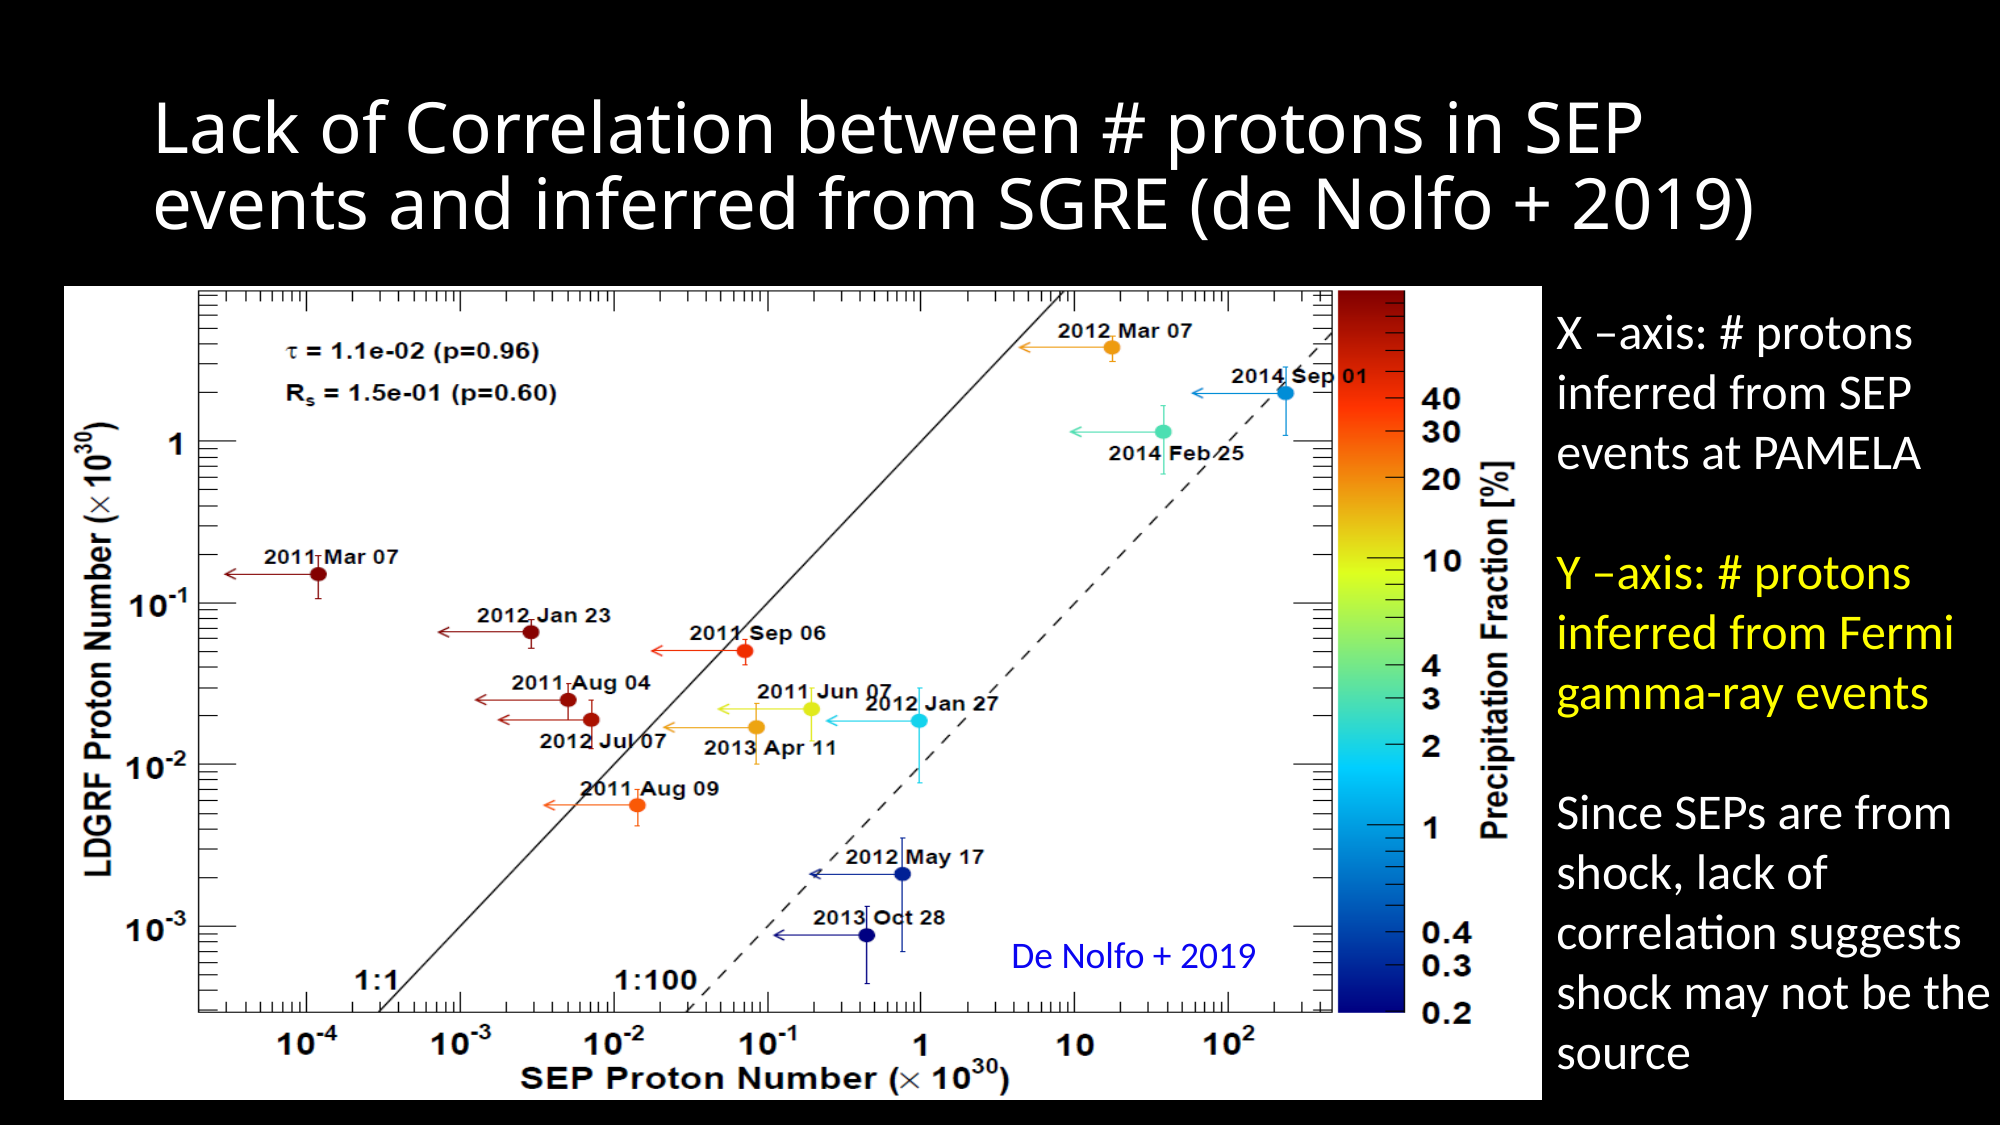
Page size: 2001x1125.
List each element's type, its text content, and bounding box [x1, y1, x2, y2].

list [64, 286, 1542, 1100]
text_box X –axis: # protons inferred from SEP events at PAMELA Y –axis: # protons inferred from Fermi gamma-ray events Since SEPs are from shock, lack of correlation suggests shock may not be the source [1542, 292, 2000, 1087]
title Lack of Correlation between # protons in SEP events and inferred from SGRE (de Nolfo + 2019) [137, 59, 1863, 278]
